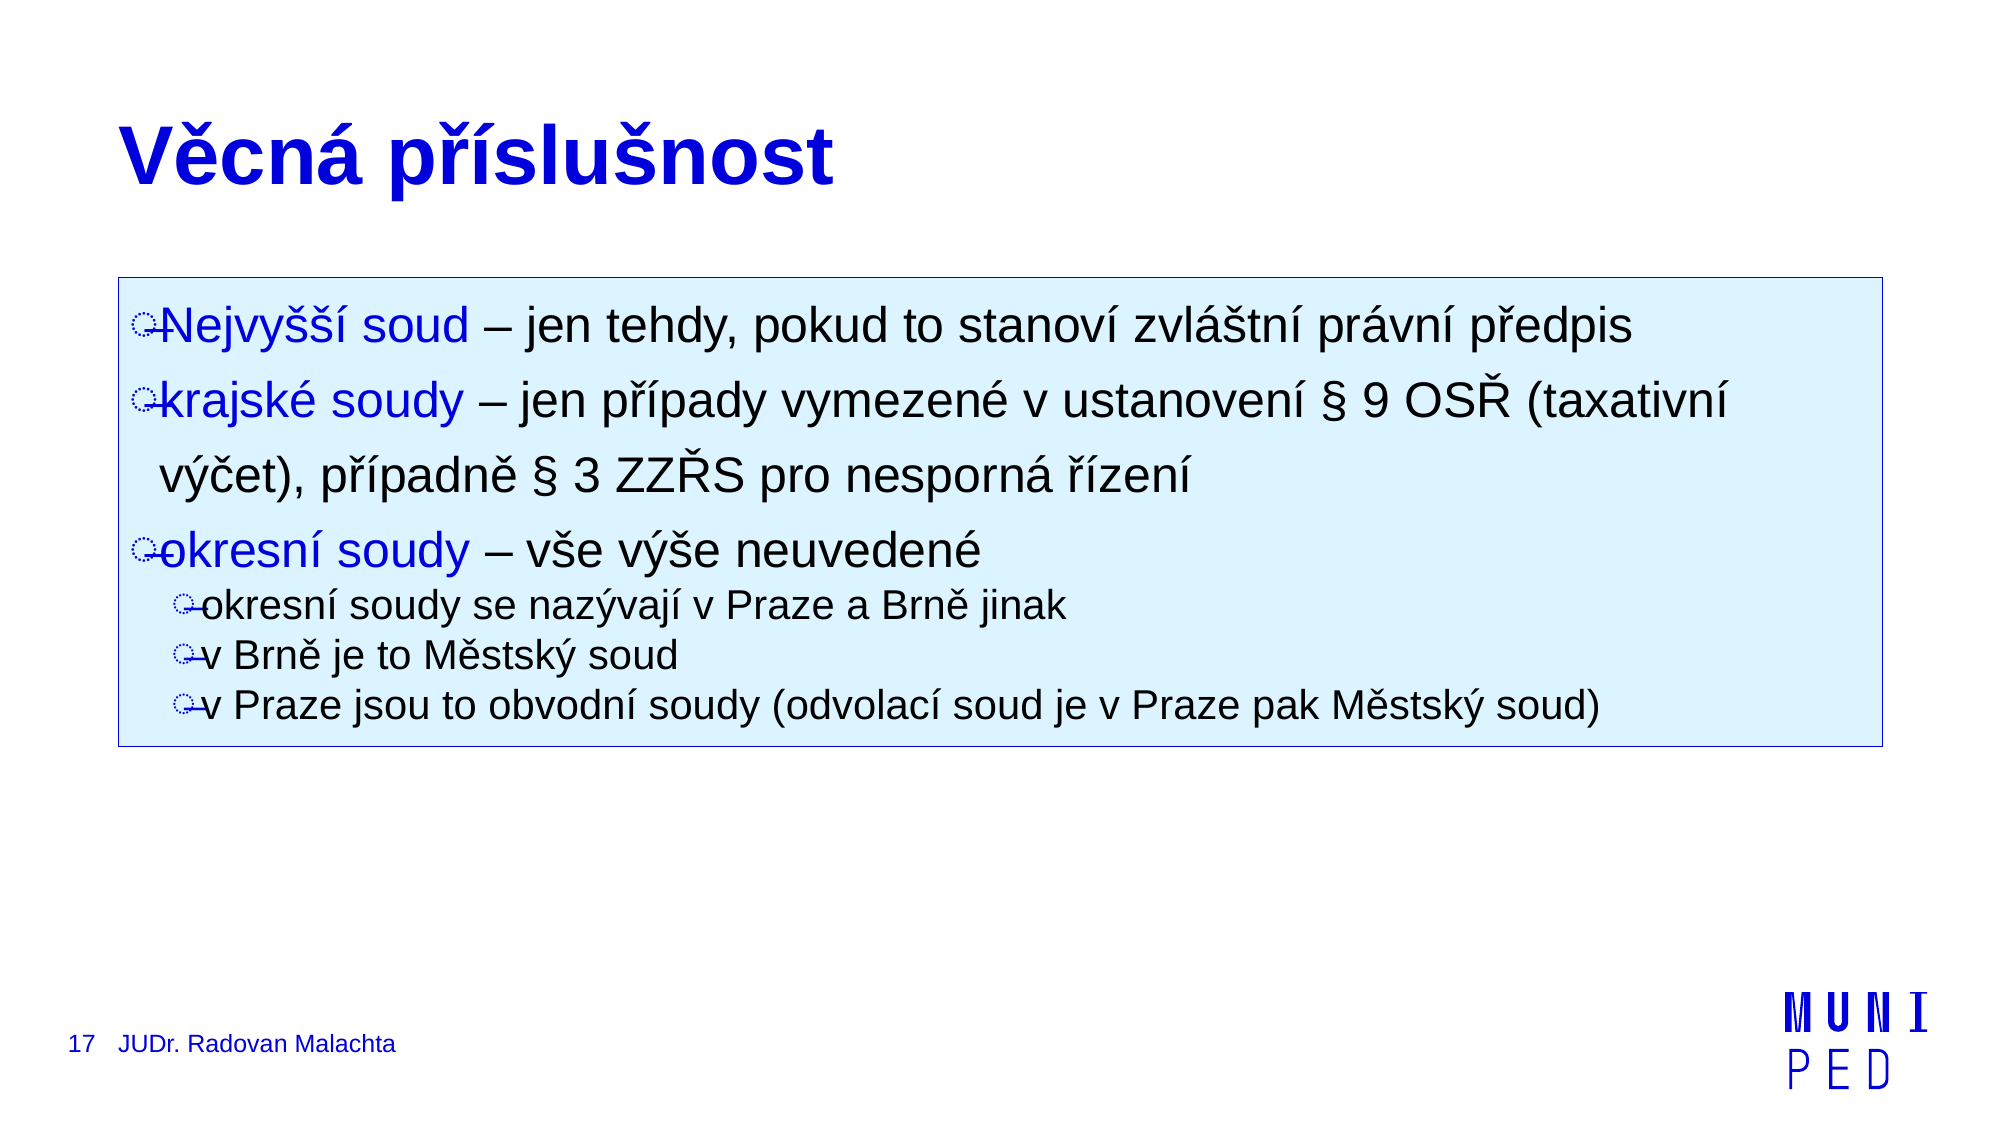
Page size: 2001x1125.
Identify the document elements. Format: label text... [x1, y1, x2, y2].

title Věcná příslušnost [118, 118, 1883, 193]
footer JUDr. Radovan Malachta [118, 1021, 1418, 1063]
list Nejvyšší soud – jen tehdy, pokud to stanoví zvláštní právní předpis krajské soudy – jen případy vymezené v ustanovení § 9 OSŘ (taxativní výčet), případně § 3 ZZŘS pro nesporná řízení okresní soudy – vše výše neuvedené okresní soudy se nazývají v Praze a Brně jinak v Brně je to Městský soud v Praze jsou to obvodní soudy (odvolací soud je v Praze pak Městský soud) [118, 277, 1883, 747]
slide_number 17 [67, 1021, 110, 1063]
